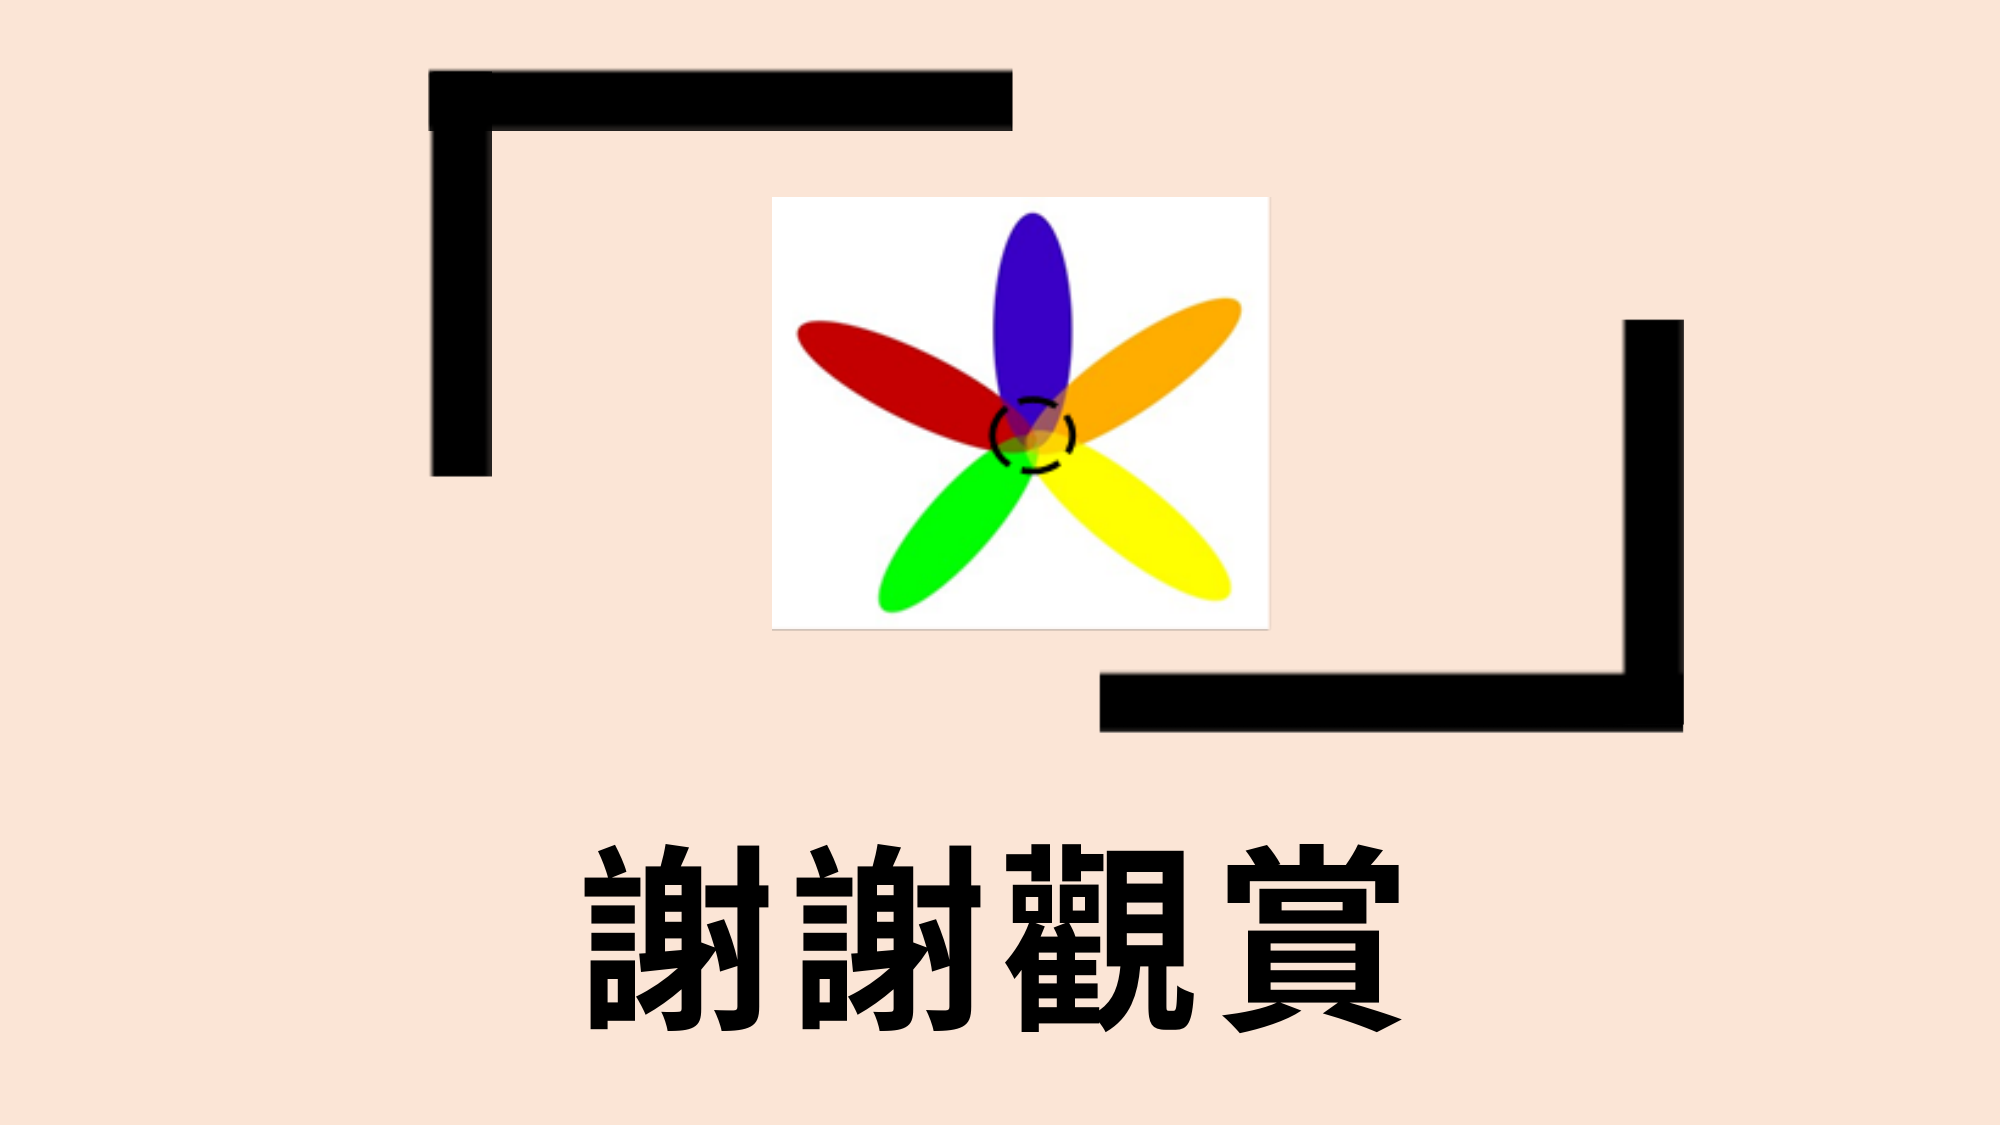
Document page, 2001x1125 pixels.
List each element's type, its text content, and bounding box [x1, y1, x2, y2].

title 謝謝觀賞 [244, 673, 1745, 1065]
picture [1100, 316, 1857, 997]
picture [772, 197, 1298, 650]
picture [428, 67, 1019, 477]
